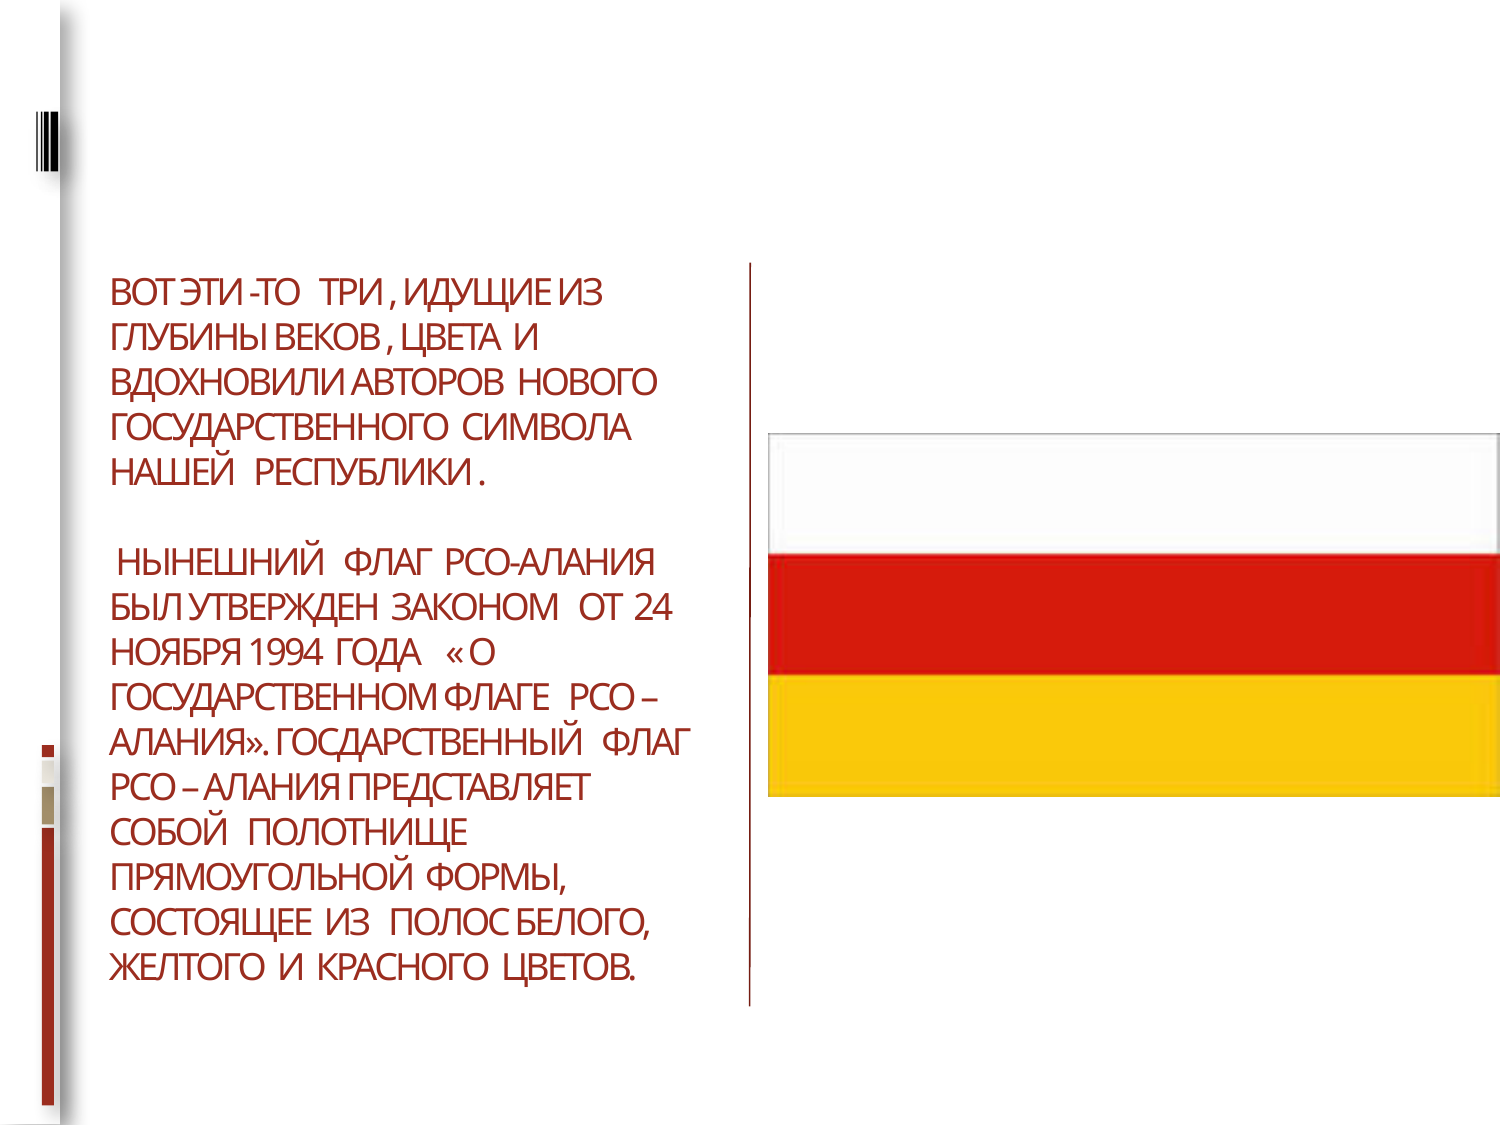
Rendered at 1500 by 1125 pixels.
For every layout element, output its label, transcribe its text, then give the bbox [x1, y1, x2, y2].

picture [768, 433, 1500, 798]
title ВОТ ЭТИ -ТО ТРИ , ИДУЩИЕ ИЗ ГЛУБИНЫ ВЕКОВ , ЦВЕТА И ВДОХНОВИЛИ АВТОРОВ НОВОГО ГОСУДАРСТВЕННОГО СИМВОЛА НАШЕЙ РЕСПУБЛИКИ . НЫНЕШНИЙ ФЛАГ РСО-АЛАНИЯ БЫЛ УТВЕРЖДЕН ЗАКОНОМ ОТ 24 НОЯБРЯ 1994 ГОДА « О ГОСУДАРСТВЕННОМ ФЛАГЕ РСО – АЛАНИЯ». ГОСДАРСТВЕННЫЙ ФЛАГ РСО – АЛАНИЯ ПРЕДСТАВЛЯЕТ СОБОЙ ПОЛОТНИЩЕ ПРЯМОУГОЛЬНОЙ ФОРМЫ, СОСТОЯЩЕЕ ИЗ ПОЛОС БЕЛОГО, ЖЕЛТОГО И КРАСНОГО ЦВЕТОВ. [93, 257, 727, 1008]
